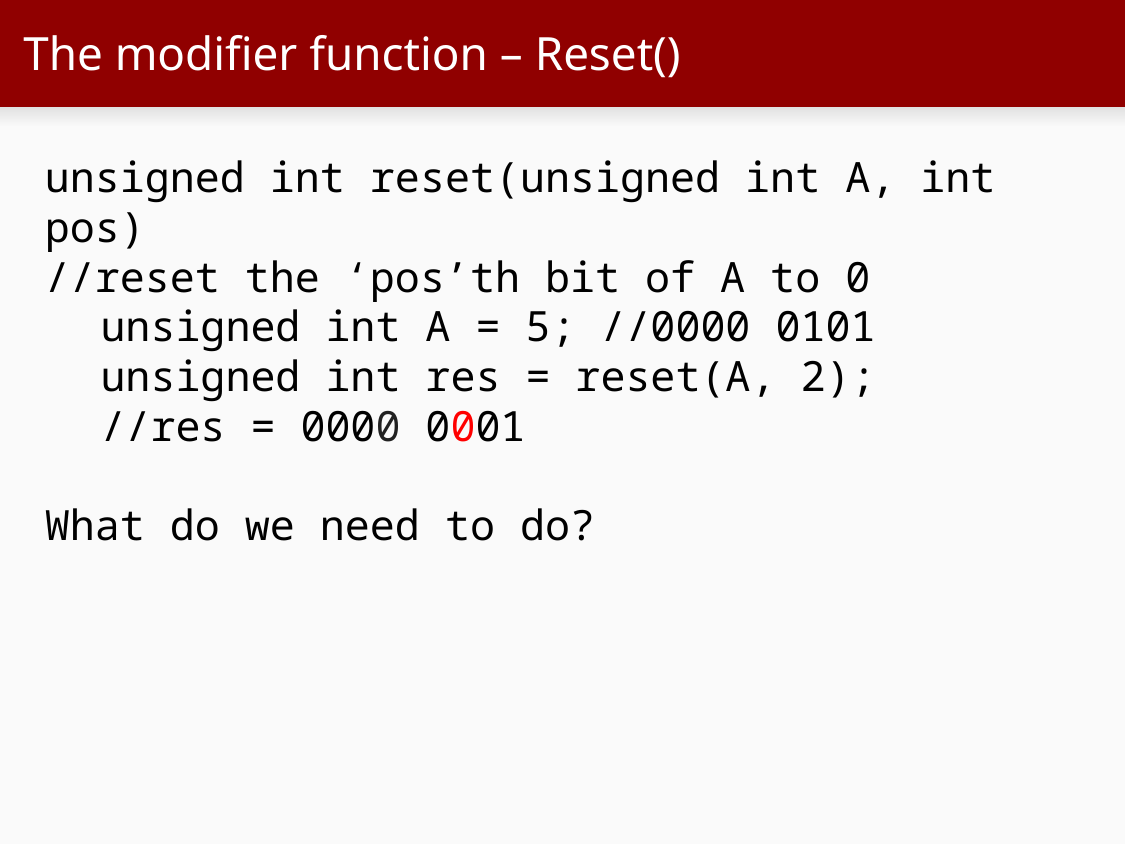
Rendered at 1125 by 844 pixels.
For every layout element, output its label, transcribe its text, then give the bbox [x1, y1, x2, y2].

text_box unsigned int reset(unsigned int A, int pos) //reset the ‘pos’th bit of A to 0 [30, 143, 1081, 308]
text_box What do we need to do? [30, 491, 924, 557]
text_box unsigned int A = 5; //0000 0101 unsigned int res = reset(A, 2); //res = 0000 0001 [85, 308, 979, 457]
title The modifier function – Reset() [12, 2, 1099, 102]
